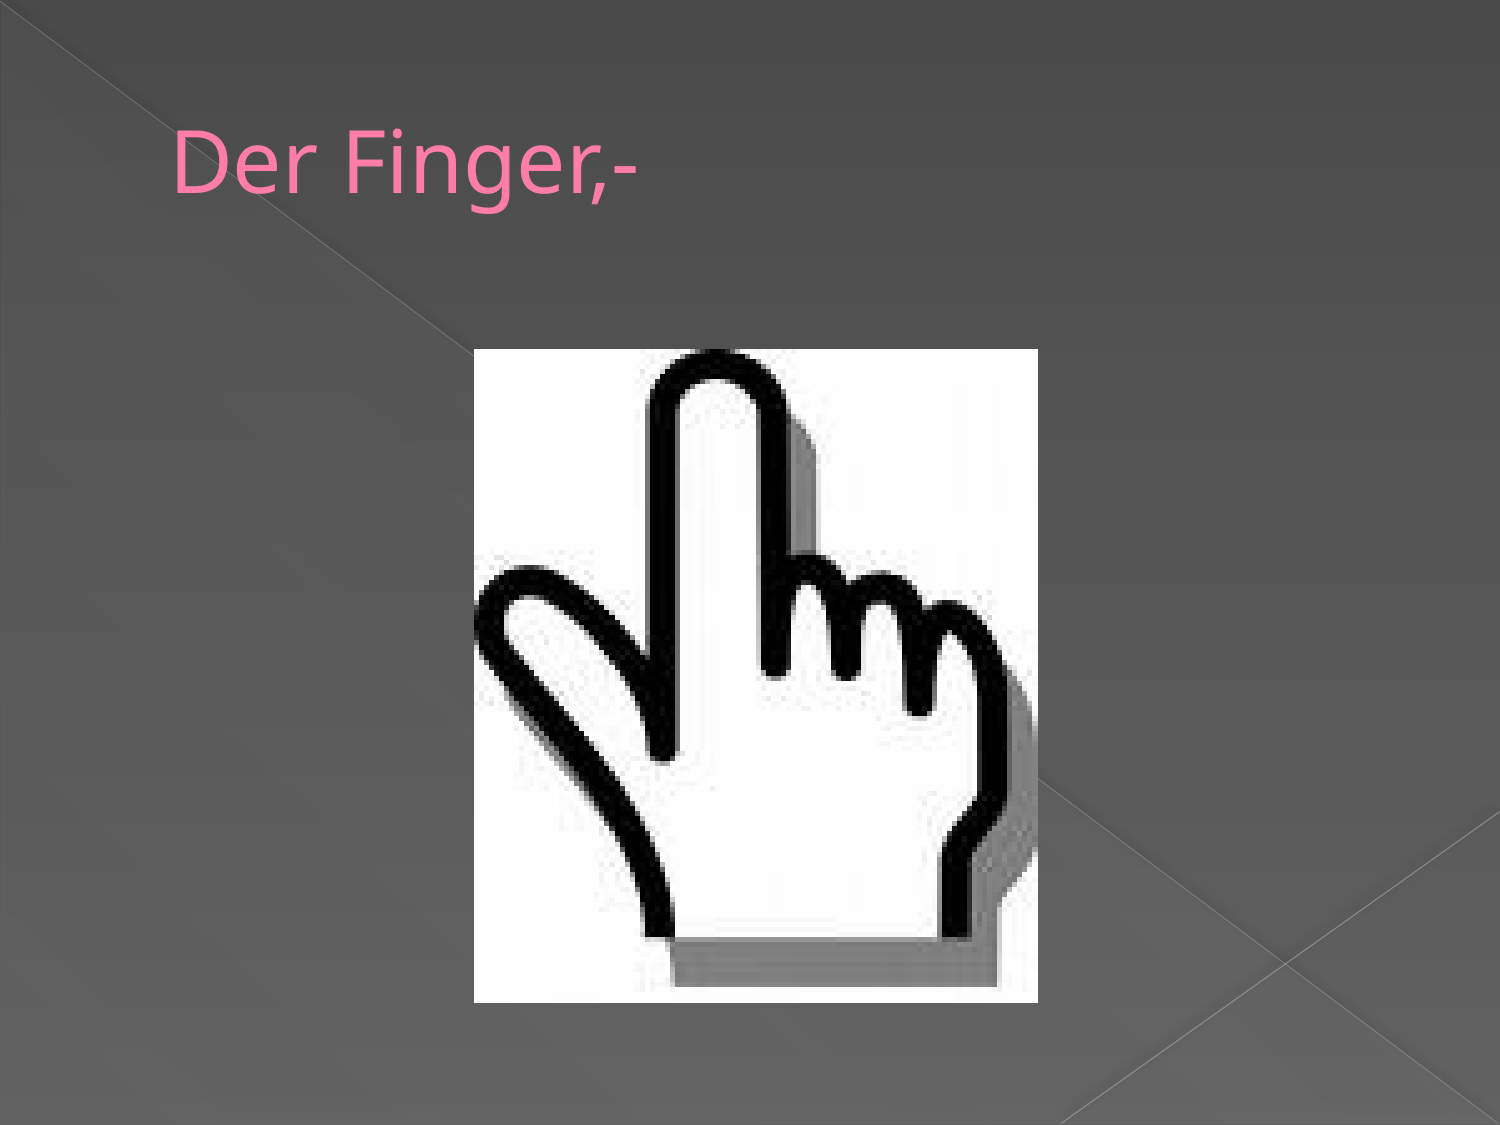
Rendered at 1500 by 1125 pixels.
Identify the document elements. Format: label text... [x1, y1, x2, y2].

title Der Finger,- [75, 43, 1425, 274]
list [474, 349, 1038, 1004]
